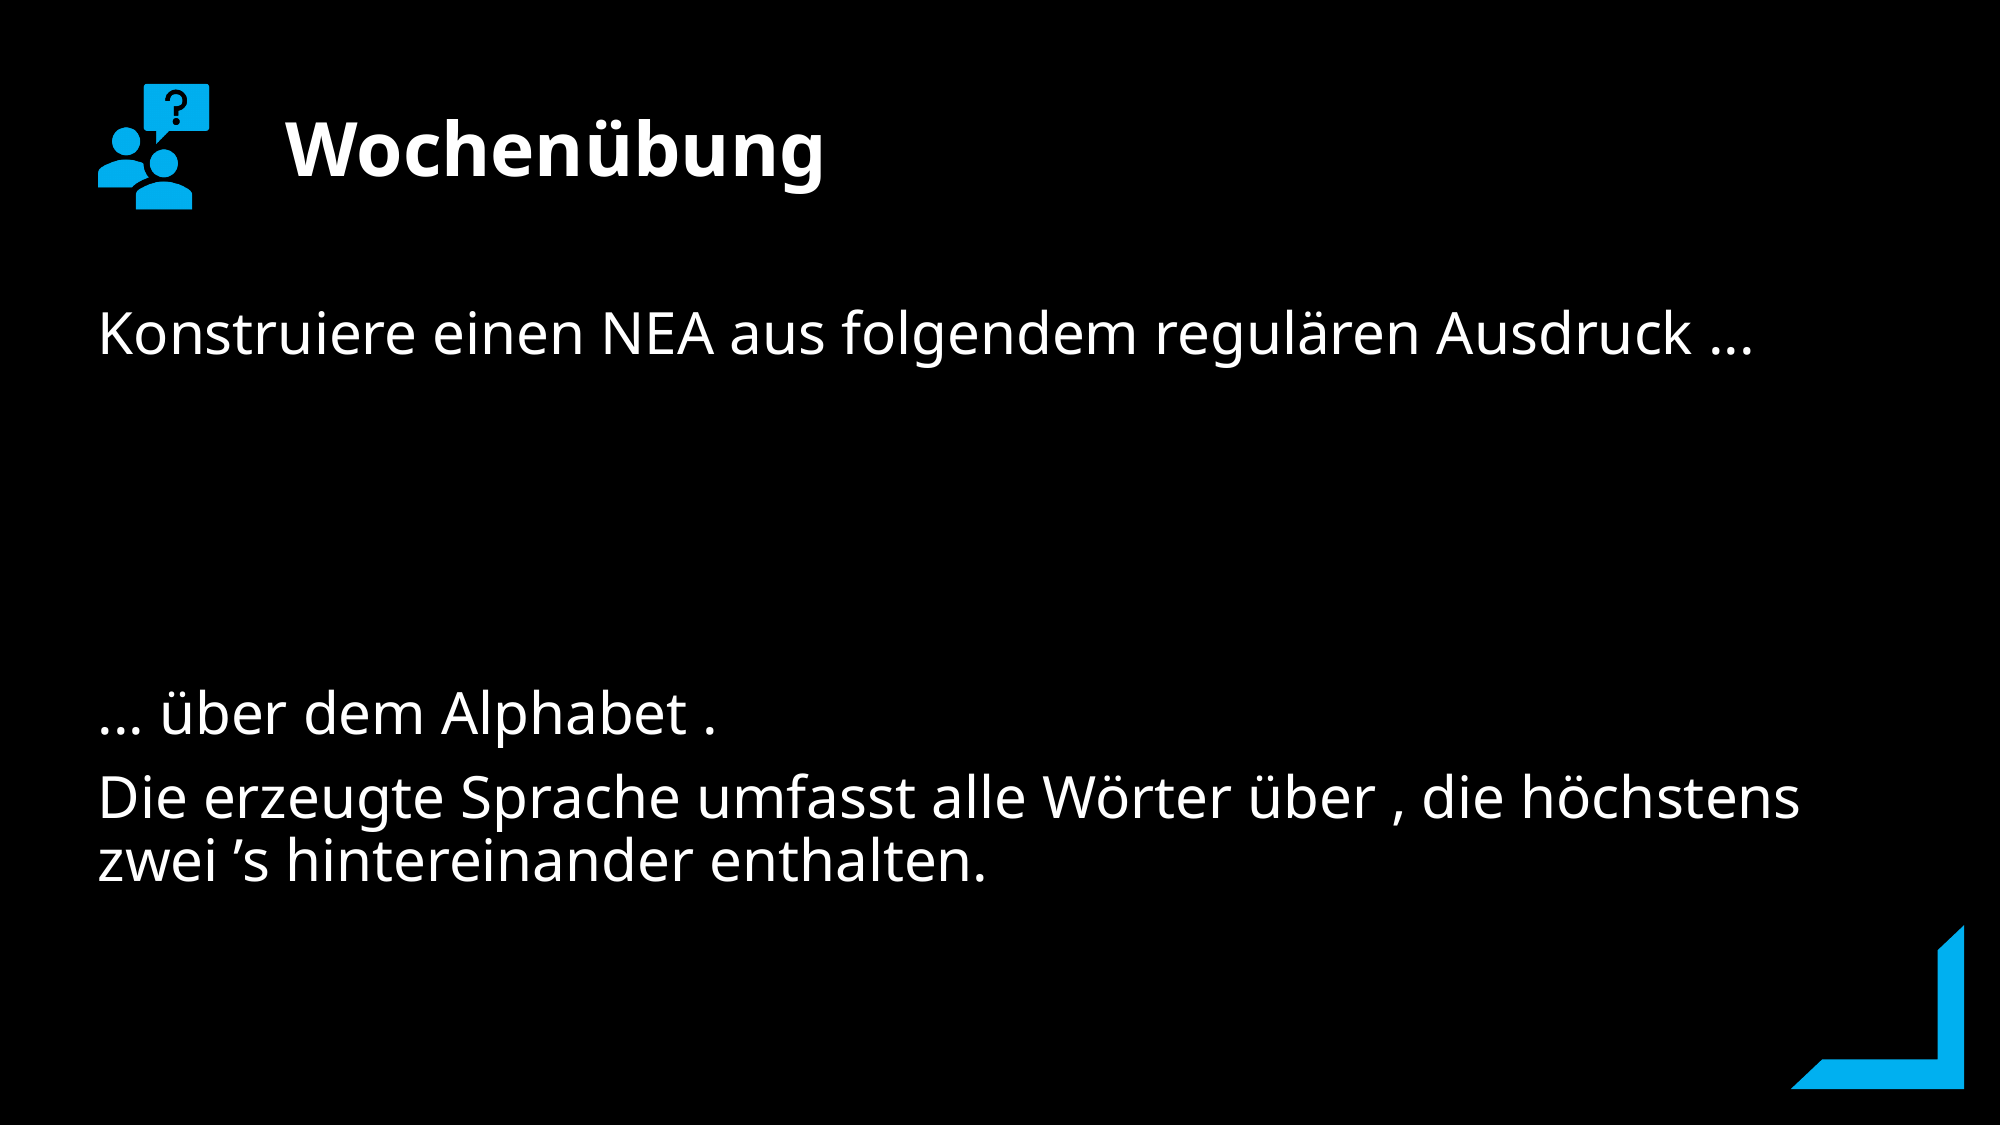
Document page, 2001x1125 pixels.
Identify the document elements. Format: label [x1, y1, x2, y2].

picture [78, 71, 229, 222]
